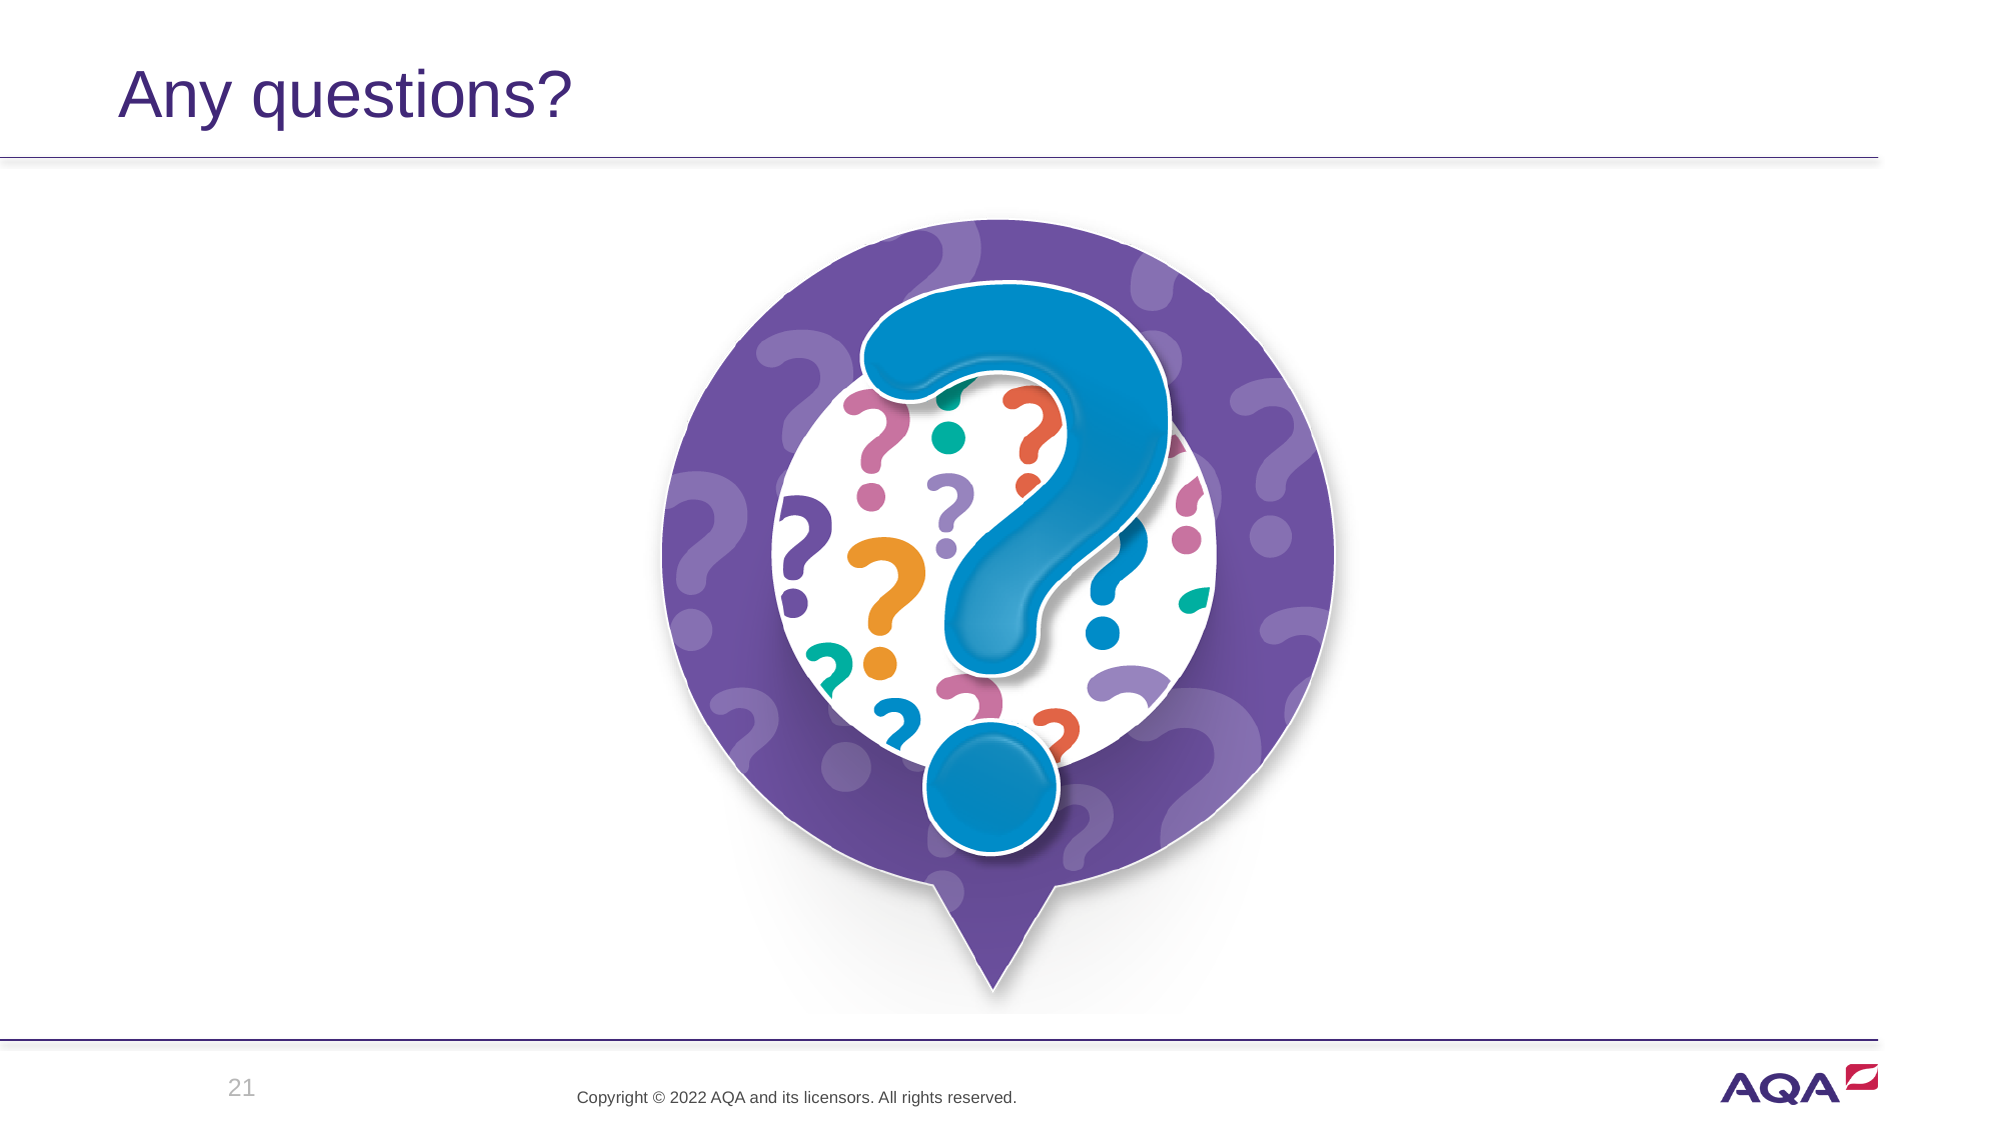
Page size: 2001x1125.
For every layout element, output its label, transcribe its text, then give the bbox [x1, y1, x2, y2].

picture [640, 196, 1360, 1015]
title Any questions? [118, 72, 1878, 144]
slide_number 21 [118, 1056, 271, 1116]
picture [1720, 1064, 1878, 1105]
footer Copyright © 2022 AQA and its licensors. All rights reserved. [432, 1085, 1019, 1125]
